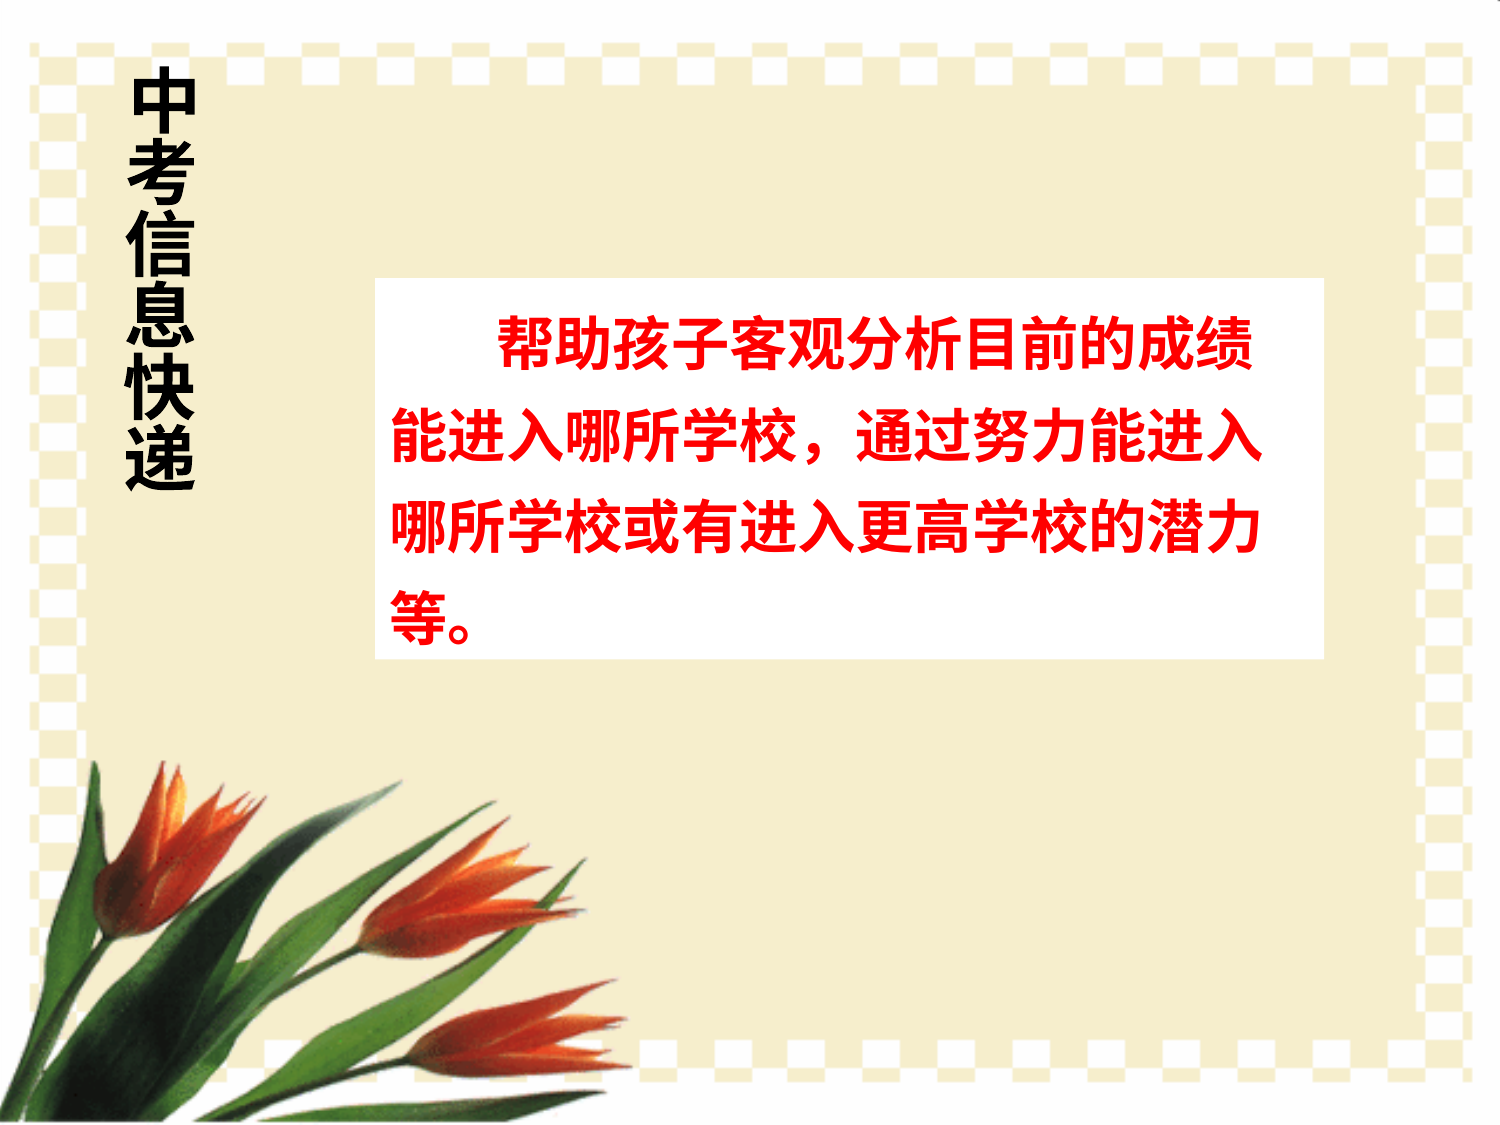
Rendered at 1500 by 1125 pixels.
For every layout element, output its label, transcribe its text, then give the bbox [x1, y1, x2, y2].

text_box 帮助孩子客观分析目前的成绩能进入哪所学校，通过努力能进入哪所学校或有进入更高学校的潜力等。 [375, 278, 1325, 660]
picture [0, 0, 1500, 1125]
